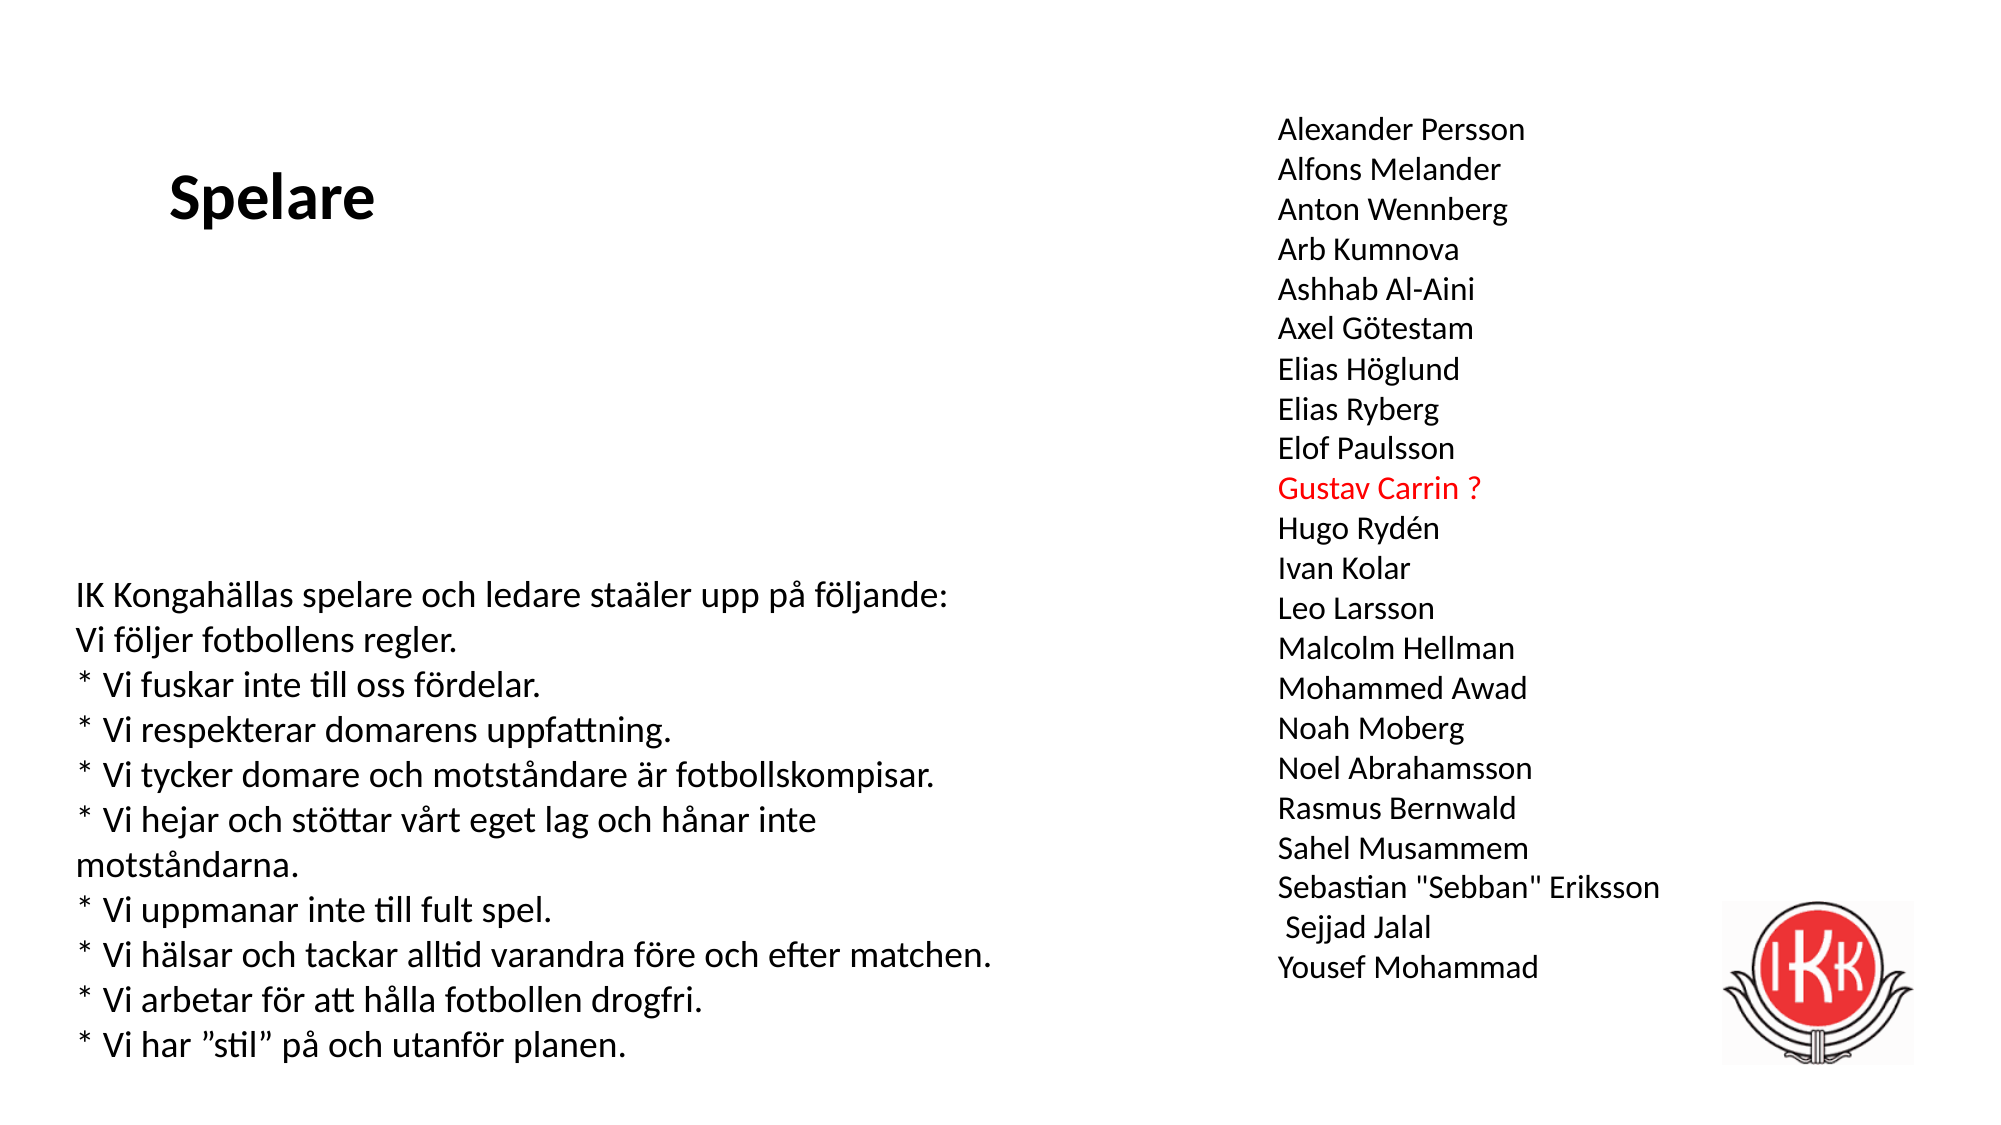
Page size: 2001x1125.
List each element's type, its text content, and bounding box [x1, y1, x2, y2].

picture [1722, 901, 1914, 1065]
text_box Alexander Persson Alfons Melander Anton Wennberg Arb Kumnova Ashhab Al-Aini Axel Götestam Elias Höglund Elias Ryberg Elof Paulsson Gustav Carrin ? Hugo Rydén Ivan Kolar Leo Larsson Malcolm Hellman Mohammed Awad Noah Moberg Noel Abrahamsson Rasmus Bernwald Sahel Musammem Sebastian "Sebban" Eriksson Sejjad Jalal Yousef Mohammad [1263, 99, 2000, 1038]
text_box Spelare [154, 145, 1263, 321]
text_box IK Kongahällas spelare och ledare staäler upp på följande: Vi följer fotbollens regler. * Vi fuskar inte till oss fördelar. * Vi respekterar domarens uppfattning. * Vi tycker domare och motståndare är fotbollskompisar. * Vi hejar och stöttar vårt eget lag och hånar inte motståndarna. * Vi uppmanar inte till fult spel. * Vi hälsar och tackar alltid varandra före och efter matchen. * Vi arbetar för att hålla fotbollen drogfri. * Vi har ”stil” på och utanför planen. [60, 562, 1061, 1073]
